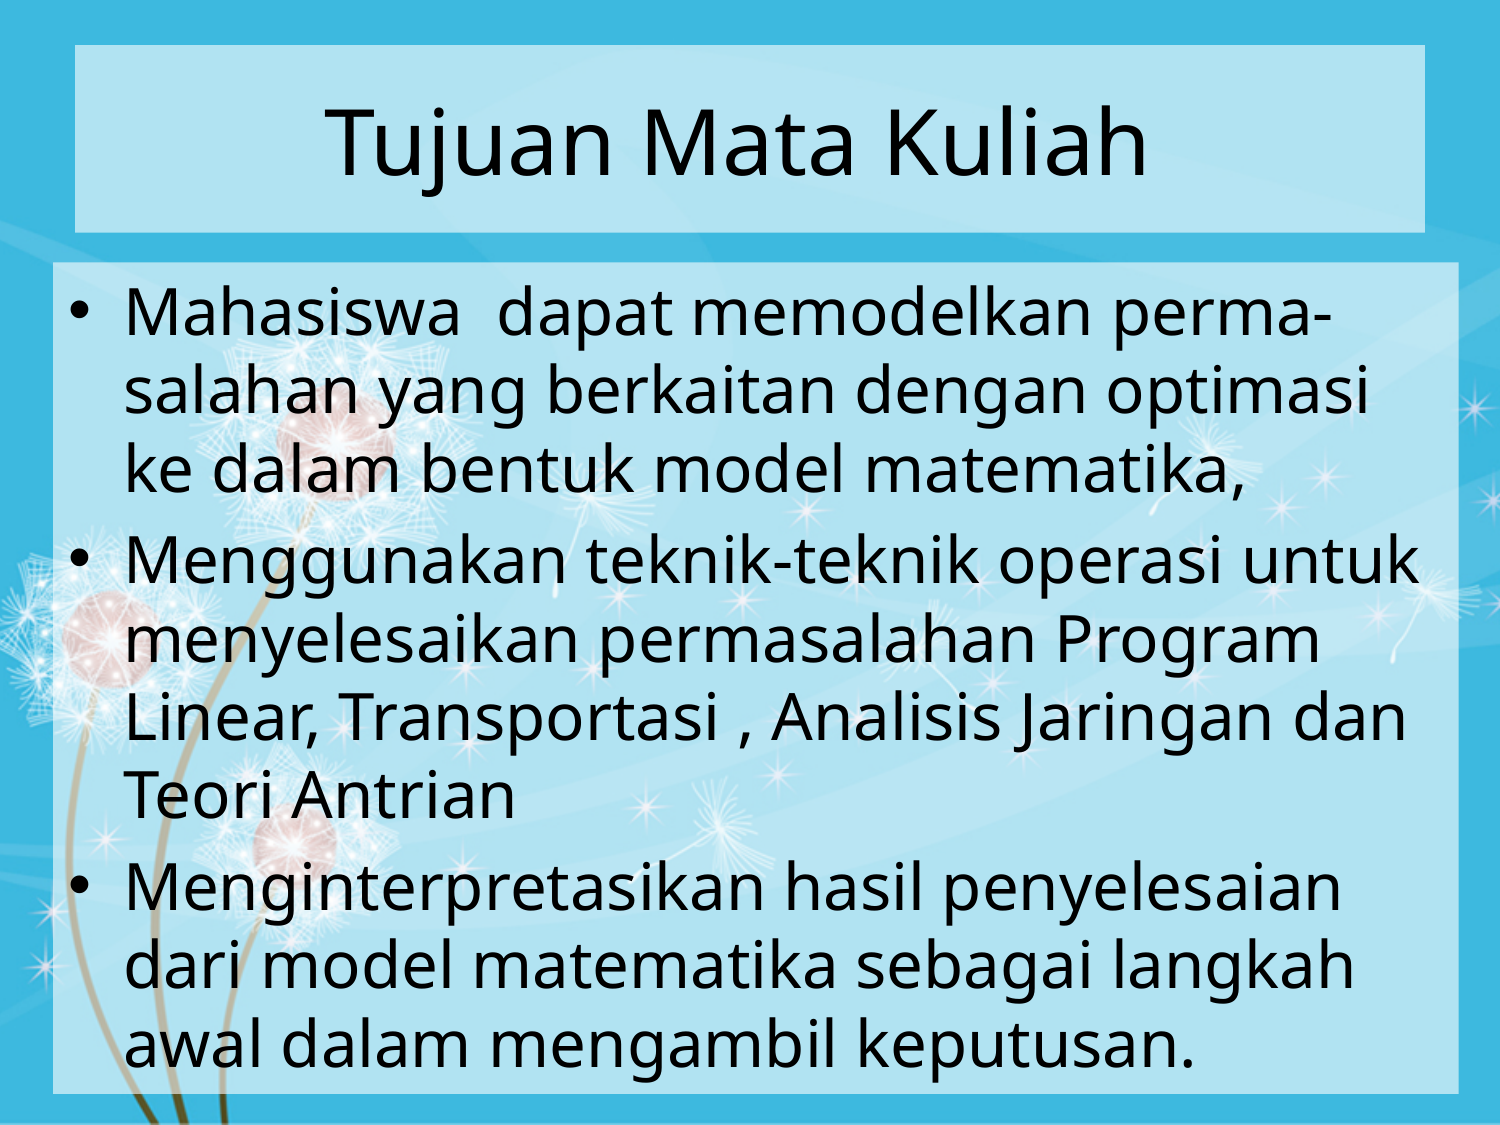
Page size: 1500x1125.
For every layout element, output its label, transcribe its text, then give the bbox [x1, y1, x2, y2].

list Mahasiswa dapat memodelkan perma-salahan yang berkaitan dengan optimasi ke dalam bentuk model matematika, Menggunakan teknik-teknik operasi untuk menyelesaikan permasalahan Program Linear, Transportasi , Analisis Jaringan dan Teori Antrian Menginterpretasikan hasil penyelesaian dari model matematika sebagai langkah awal dalam mengambil keputusan. [53, 262, 1459, 1094]
title Tujuan Mata Kuliah [75, 45, 1425, 233]
picture [0, 0, 1500, 1125]
